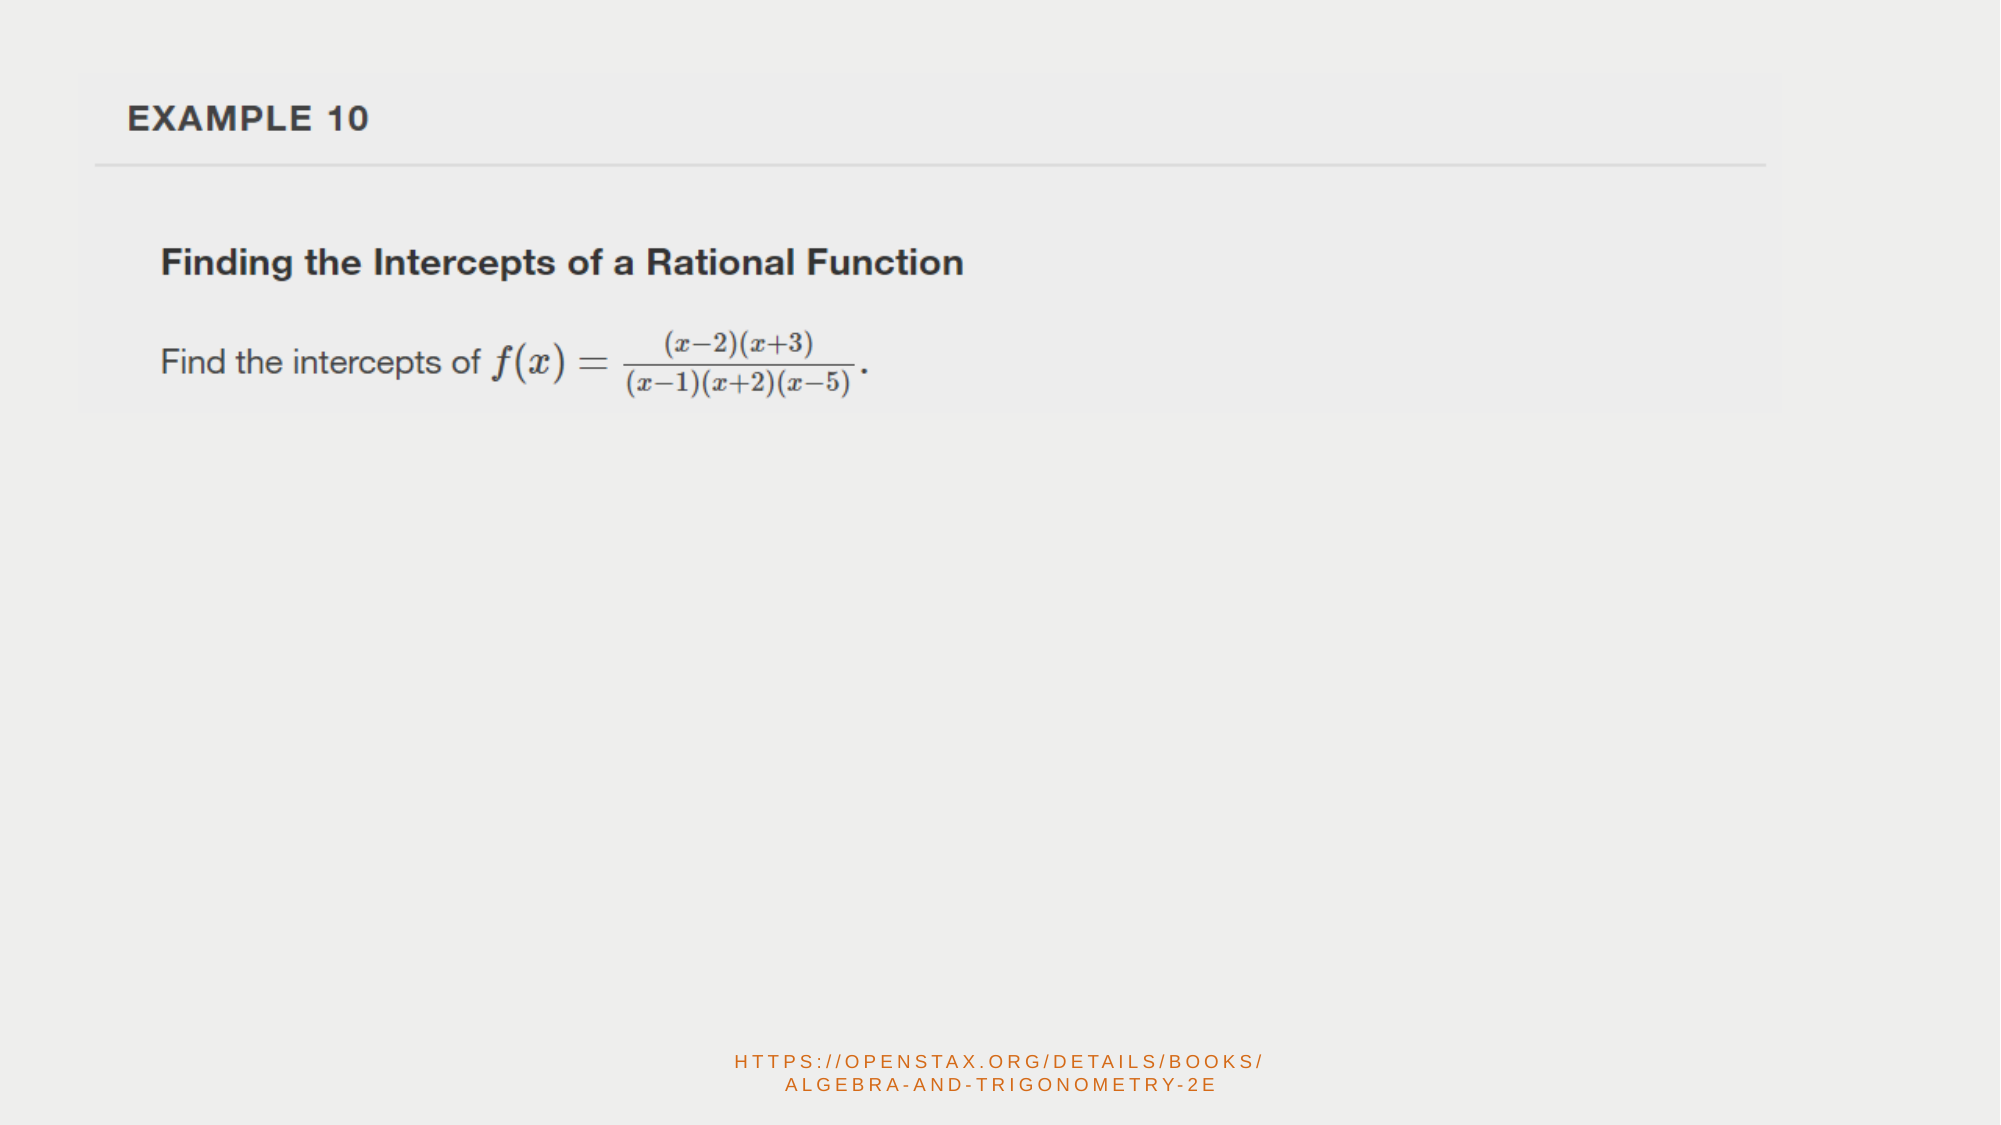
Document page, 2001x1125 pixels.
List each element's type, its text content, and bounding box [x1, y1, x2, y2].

picture [78, 73, 1782, 413]
footer https://openstax.org/details/books/algebra-and-trigonometry-2e [662, 1042, 1338, 1103]
